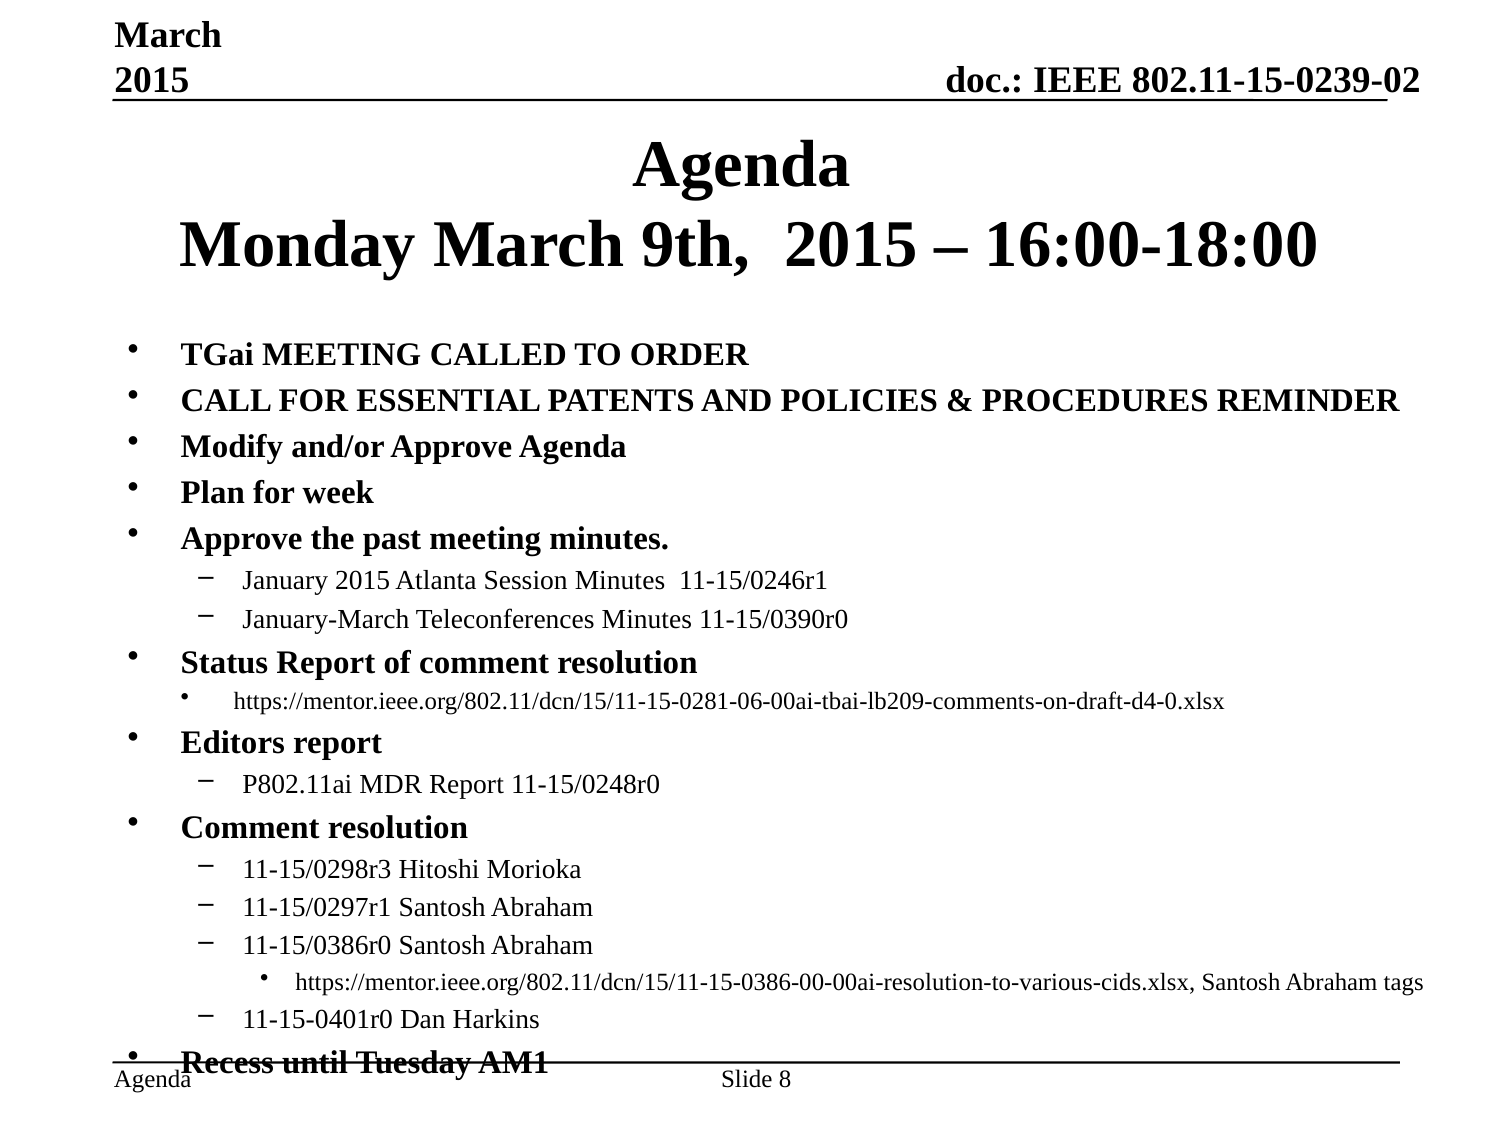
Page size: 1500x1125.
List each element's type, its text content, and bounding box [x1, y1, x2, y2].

title Agenda Monday March 9th, 2015 – 16:00-18:00 [112, 112, 1388, 288]
slide_number Slide 8 [712, 1061, 800, 1093]
list TGai MEETING CALLED TO ORDER CALL FOR ESSENTIAL PATENTS AND POLICIES & PROCEDURES REMINDER Modify and/or Approve Agenda Plan for week Approve the past meeting minutes. January 2015 Atlanta Session Minutes 11-15/0246r1 January-March Teleconferences Minutes 11-15/0390r0 Status Report of comment resolution https://mentor.ieee.org/802.11/dcn/15/11-15-0281-06-00ai-tbai-lb209-comments-on-draft-d4-0.xlsx Editors report P802.11ai MDR Report 11-15/0248r0 Comment resolution 11-15/0298r3 Hitoshi Morioka 11-15/0297r1 Santosh Abraham 11-15/0386r0 Santosh Abraham https://mentor.ieee.org/802.11/dcn/15/11-15-0386-00-00ai-resolution-to-various-cids.xlsx, Santosh Abraham tags 11-15-0401r0 Dan Harkins Recess until Tuesday AM1 [112, 324, 1463, 1101]
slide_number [114, 54, 270, 101]
